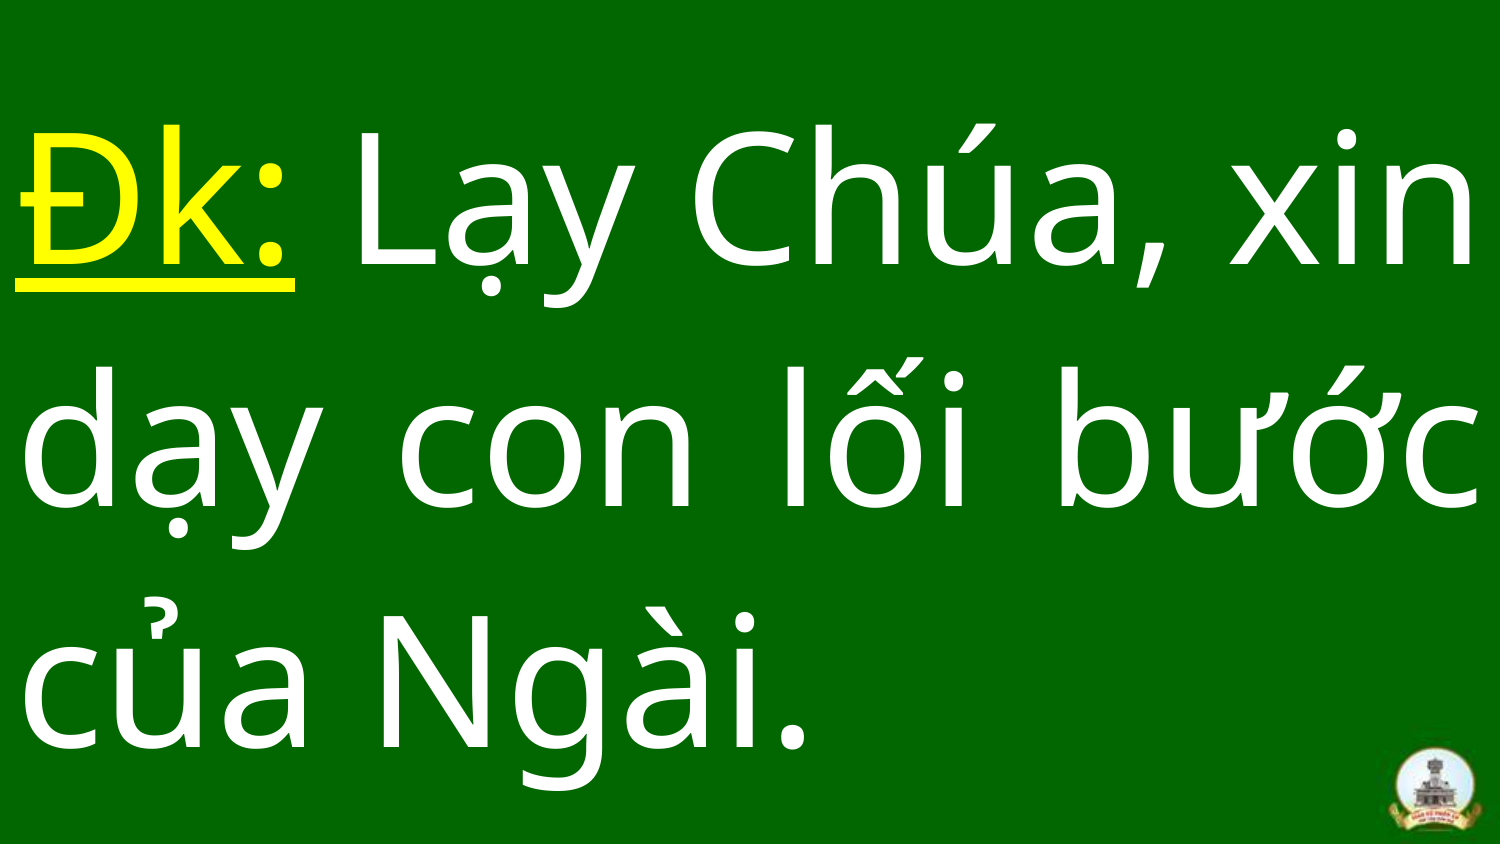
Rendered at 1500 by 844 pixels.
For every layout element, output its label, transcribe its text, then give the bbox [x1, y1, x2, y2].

title Đk: Lạy Chúa, xin dạy con lối bước của Ngài. [0, 0, 1500, 844]
